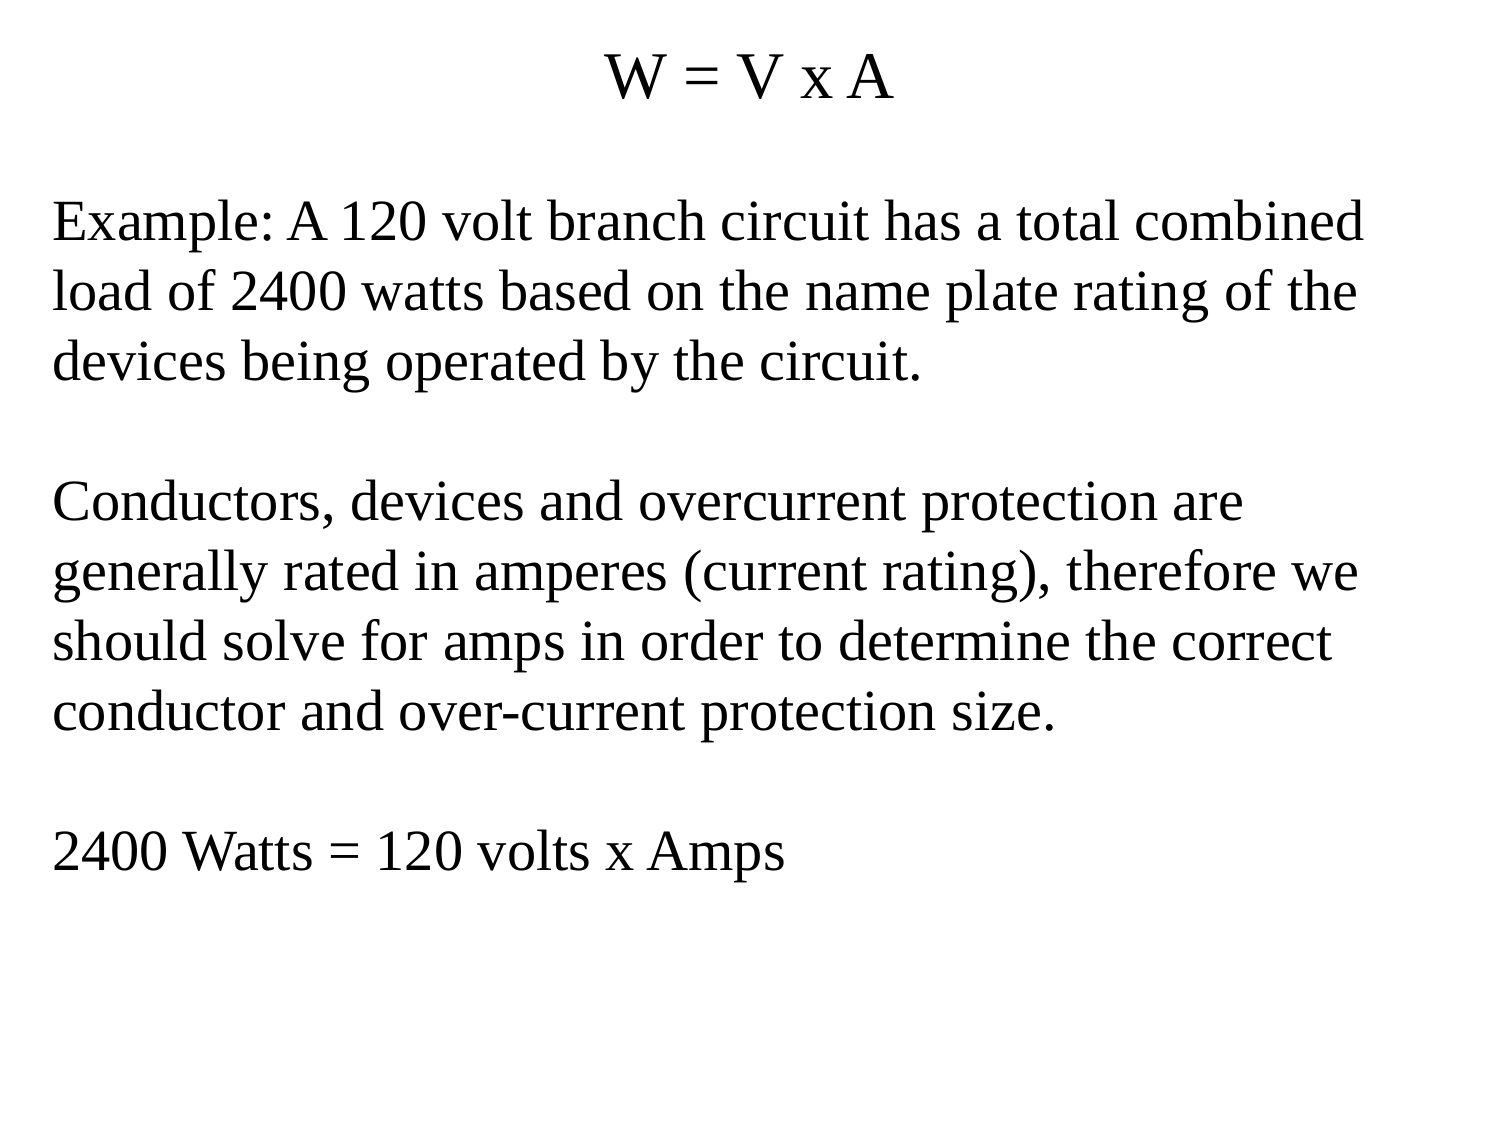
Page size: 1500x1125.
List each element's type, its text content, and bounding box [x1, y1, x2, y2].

text_box W = V x A Example: A 120 volt branch circuit has a total combined load of 2400 watts based on the name plate rating of the devices being operated by the circuit. Conductors, devices and overcurrent protection are generally rated in amperes (current rating), therefore we should solve for amps in order to determine the correct conductor and over-current protection size. 2400 Watts = 120 volts x Amps [37, 24, 1463, 890]
